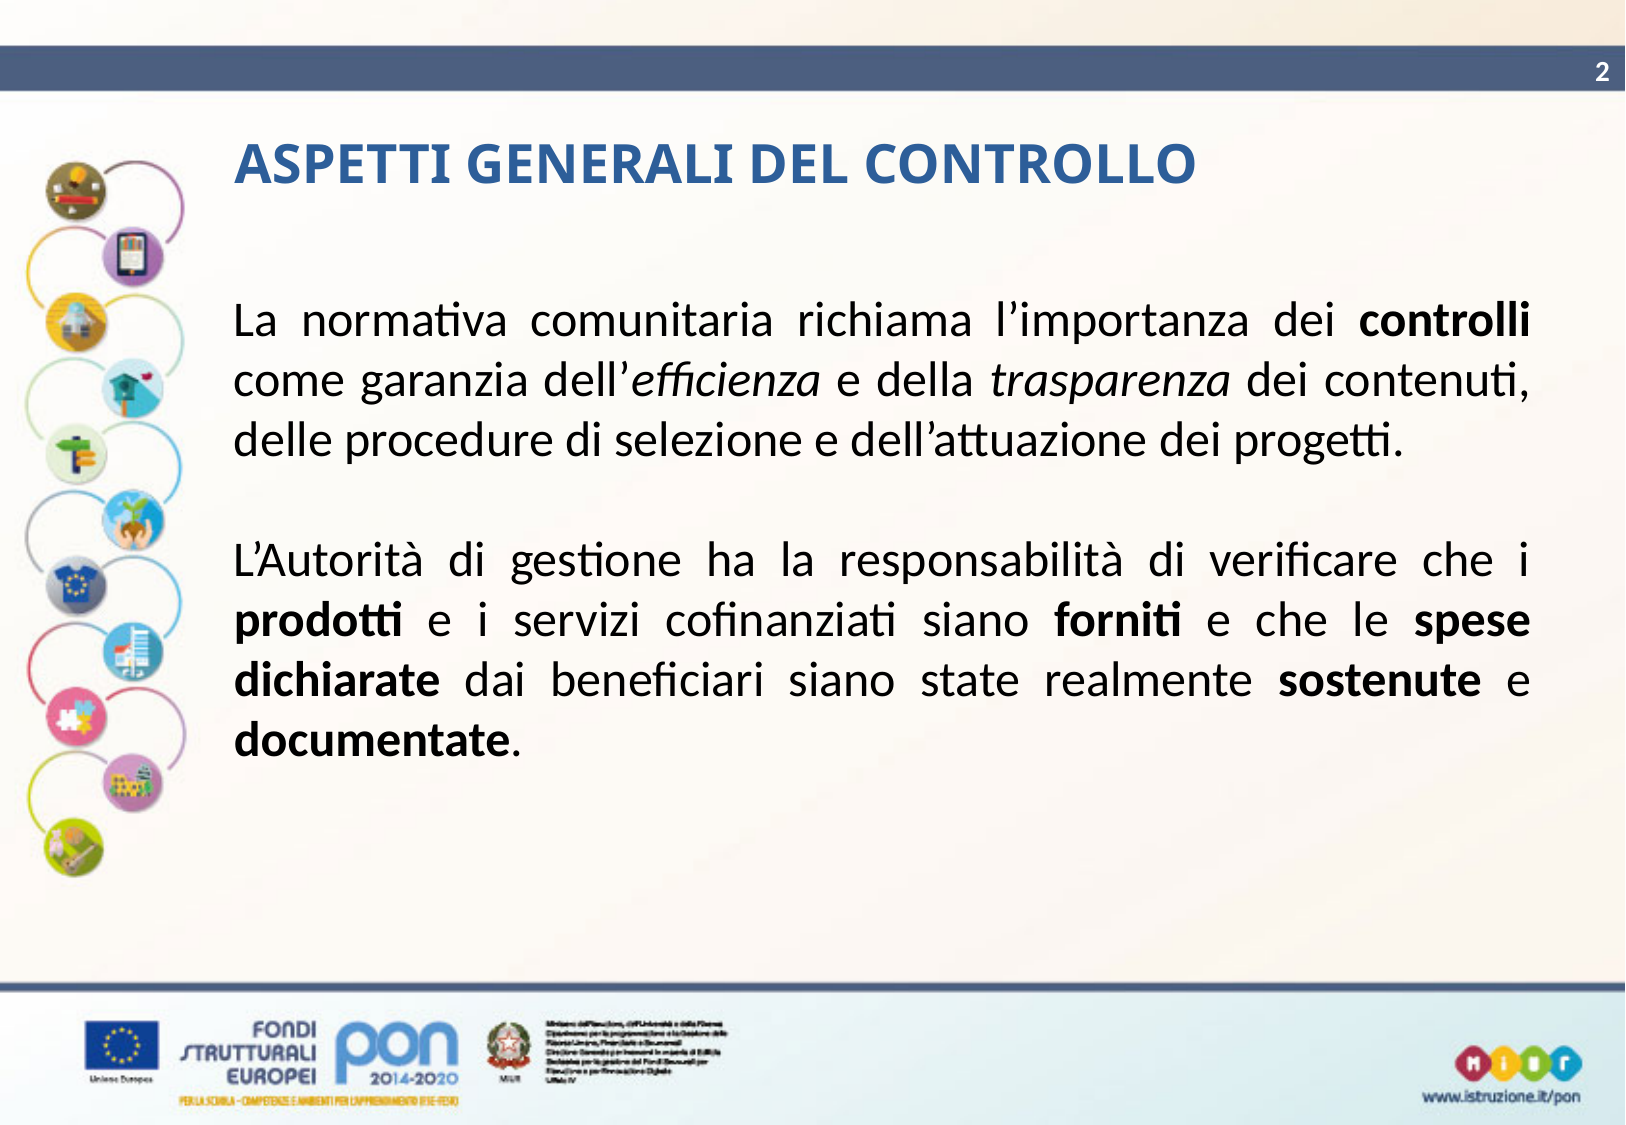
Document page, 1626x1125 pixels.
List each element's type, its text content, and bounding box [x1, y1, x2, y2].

picture [0, 0, 1625, 1125]
text_box La normativa comunitaria richiama l’importanza dei controlli come garanzia dell’efficienza e della trasparenza dei contenuti, delle procedure di selezione e dell’attuazione dei progetti. L’Autorità di gestione ha la responsabilità di verificare che i prodotti e i servizi cofinanziati siano forniti e che le spese dichiarate dai beneficiari siano state realmente sostenute e documentate. [219, 278, 1546, 774]
slide_number 2 [1259, 39, 1625, 100]
title ASPETTI GENERALI DEL CONTROLLO [219, 82, 1503, 250]
